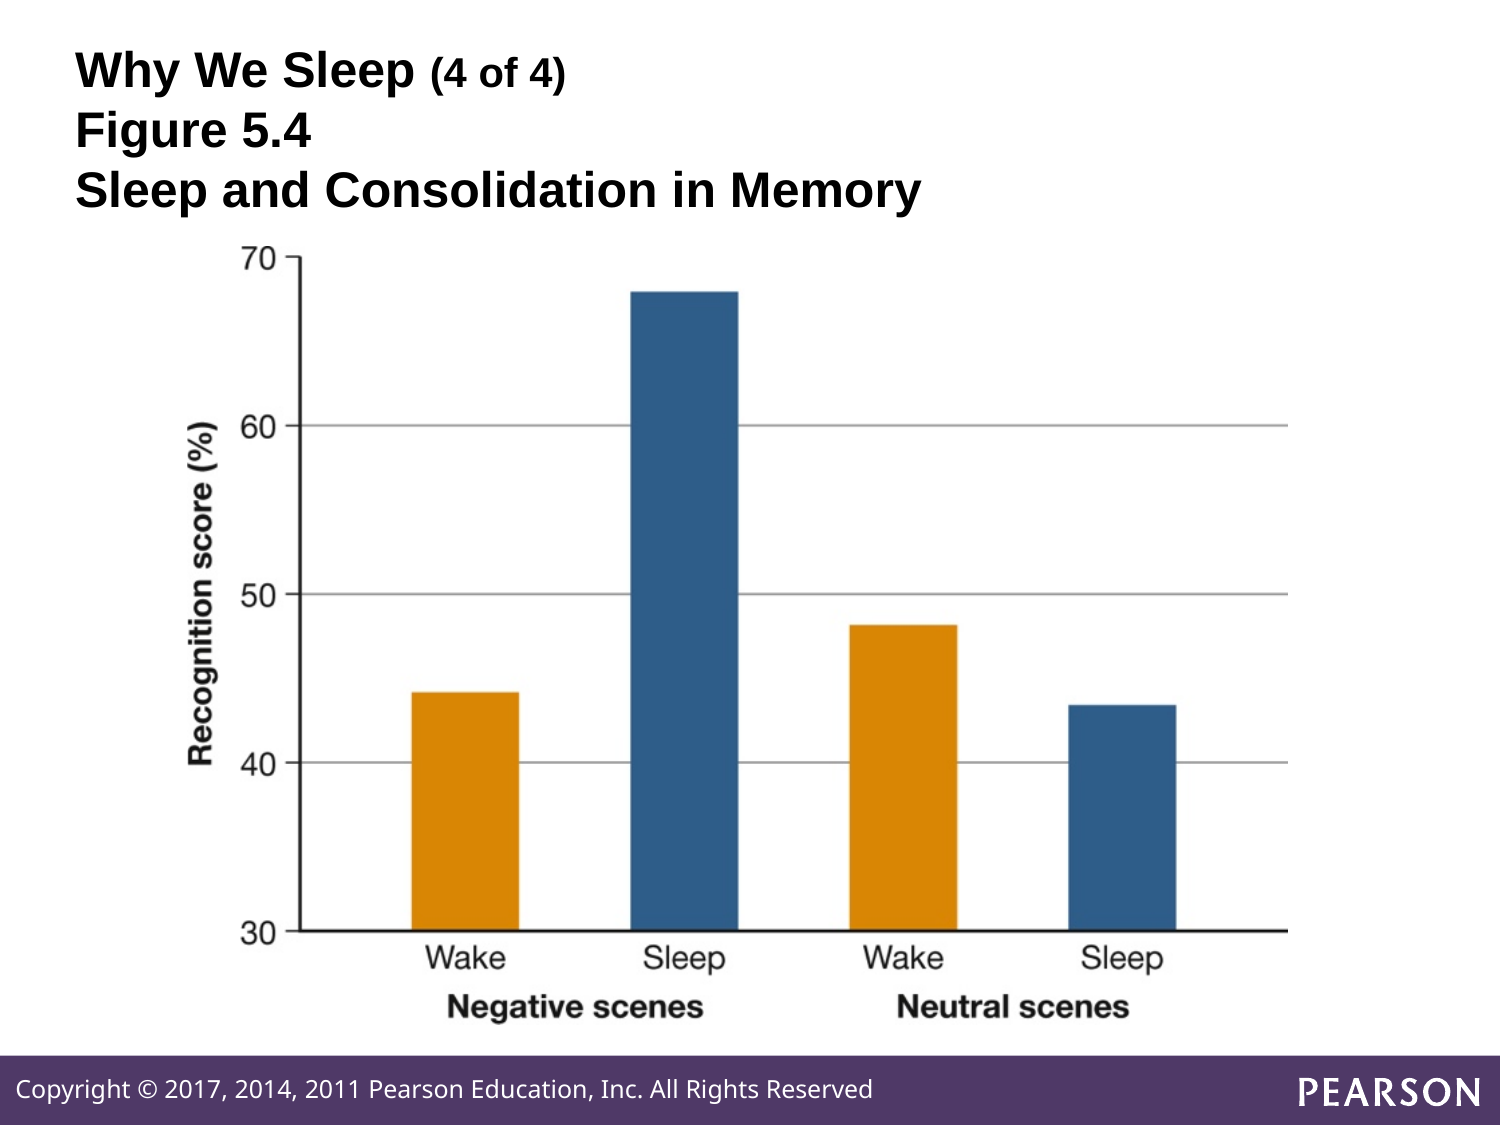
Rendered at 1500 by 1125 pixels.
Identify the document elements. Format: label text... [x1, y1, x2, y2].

title Why We Sleep (4 of 4) Figure 5.4 Sleep and Consolidation in Memory [75, 37, 1425, 213]
picture [187, 246, 1288, 1026]
